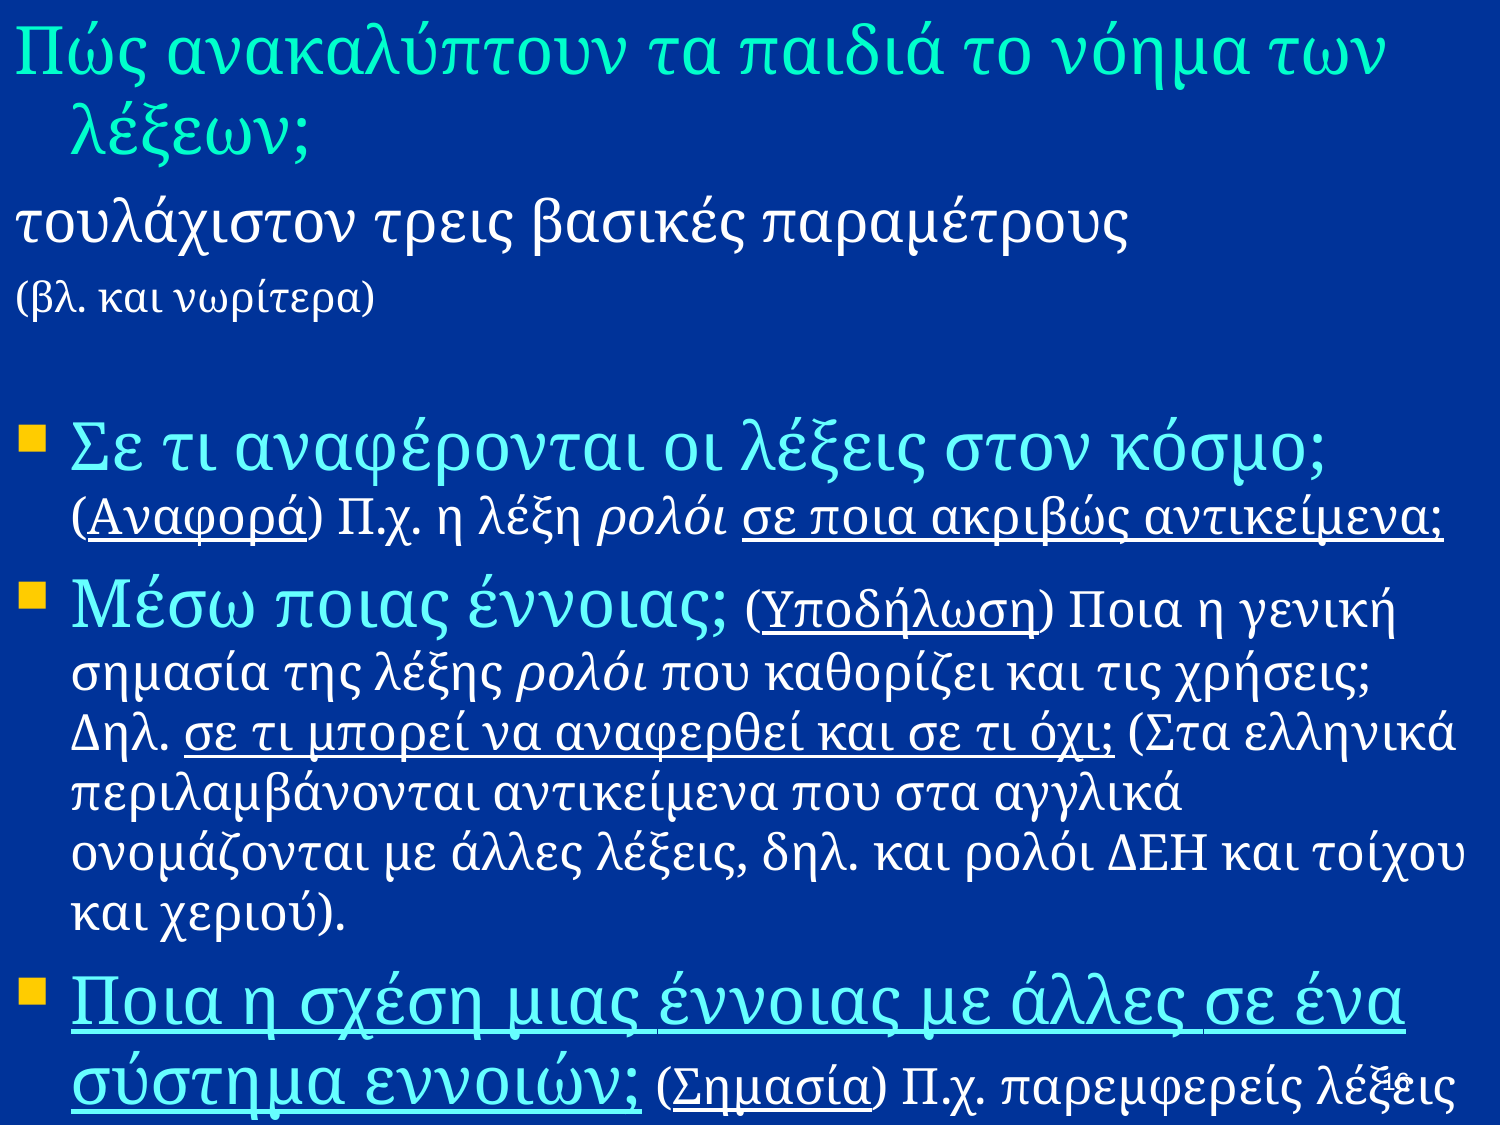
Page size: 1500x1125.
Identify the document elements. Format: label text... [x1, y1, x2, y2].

list Πώς ανακαλύπτουν τα παιδιά το νόημα των λέξεων; τουλάχιστον τρεις βασικές παραμέτρους (βλ. και νωρίτερα) Σε τι αναφέρονται οι λέξεις στον κόσμο; (Αναφορά) Π.χ. η λέξη ρολόι σε ποια ακριβώς αντικείμενα; Μέσω ποιας έννοιας; (Υποδήλωση) Ποια η γενική σημασία της λέξης ρολόι που καθορίζει και τις χρήσεις; Δηλ. σε τι μπορεί να αναφερθεί και σε τι όχι; (Στα ελληνικά περιλαμβάνονται αντικείμενα που στα αγγλικά ονομάζονται με άλλες λέξεις, δηλ. και ρολόι ΔΕΗ και τοίχου και χεριού). Ποια η σχέση μιας έννοιας με άλλες σε ένα σύστημα εννοιών; (Σημασία) Π.χ. παρεμφερείς λέξεις όπως οικιακά μικροαντικείμενα [0, 0, 1500, 1125]
